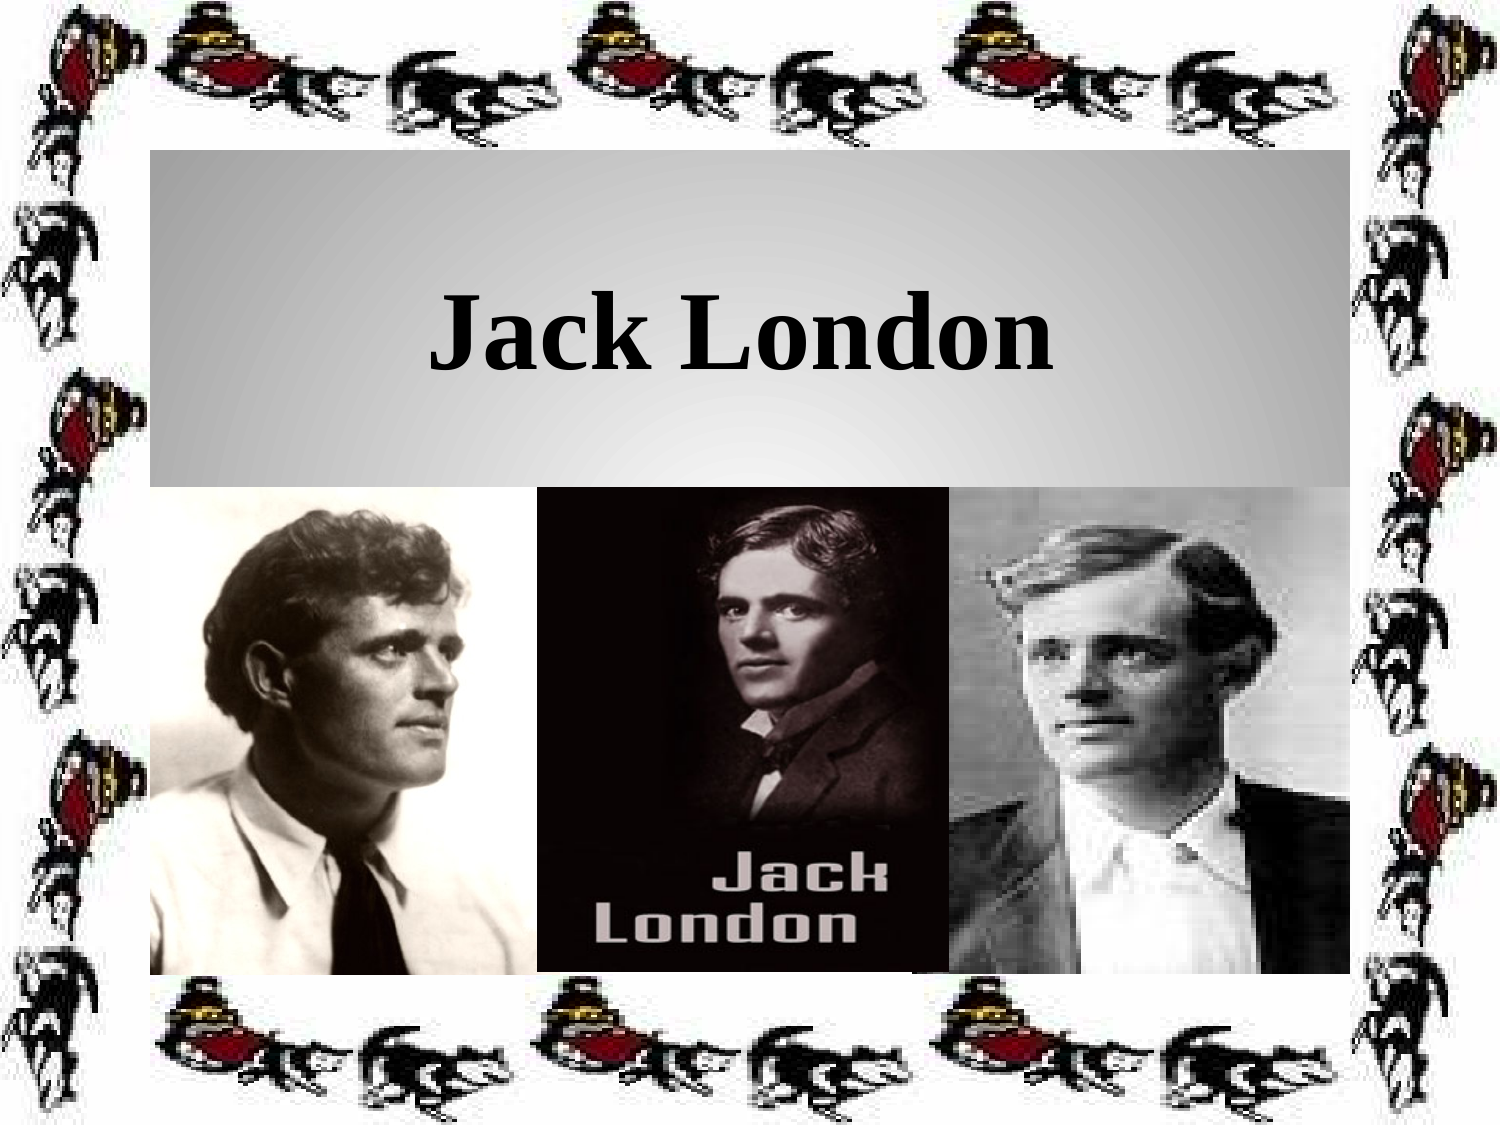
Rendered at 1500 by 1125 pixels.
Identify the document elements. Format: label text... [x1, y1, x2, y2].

title Jack London [399, 200, 1063, 400]
picture [0, 0, 1500, 1125]
